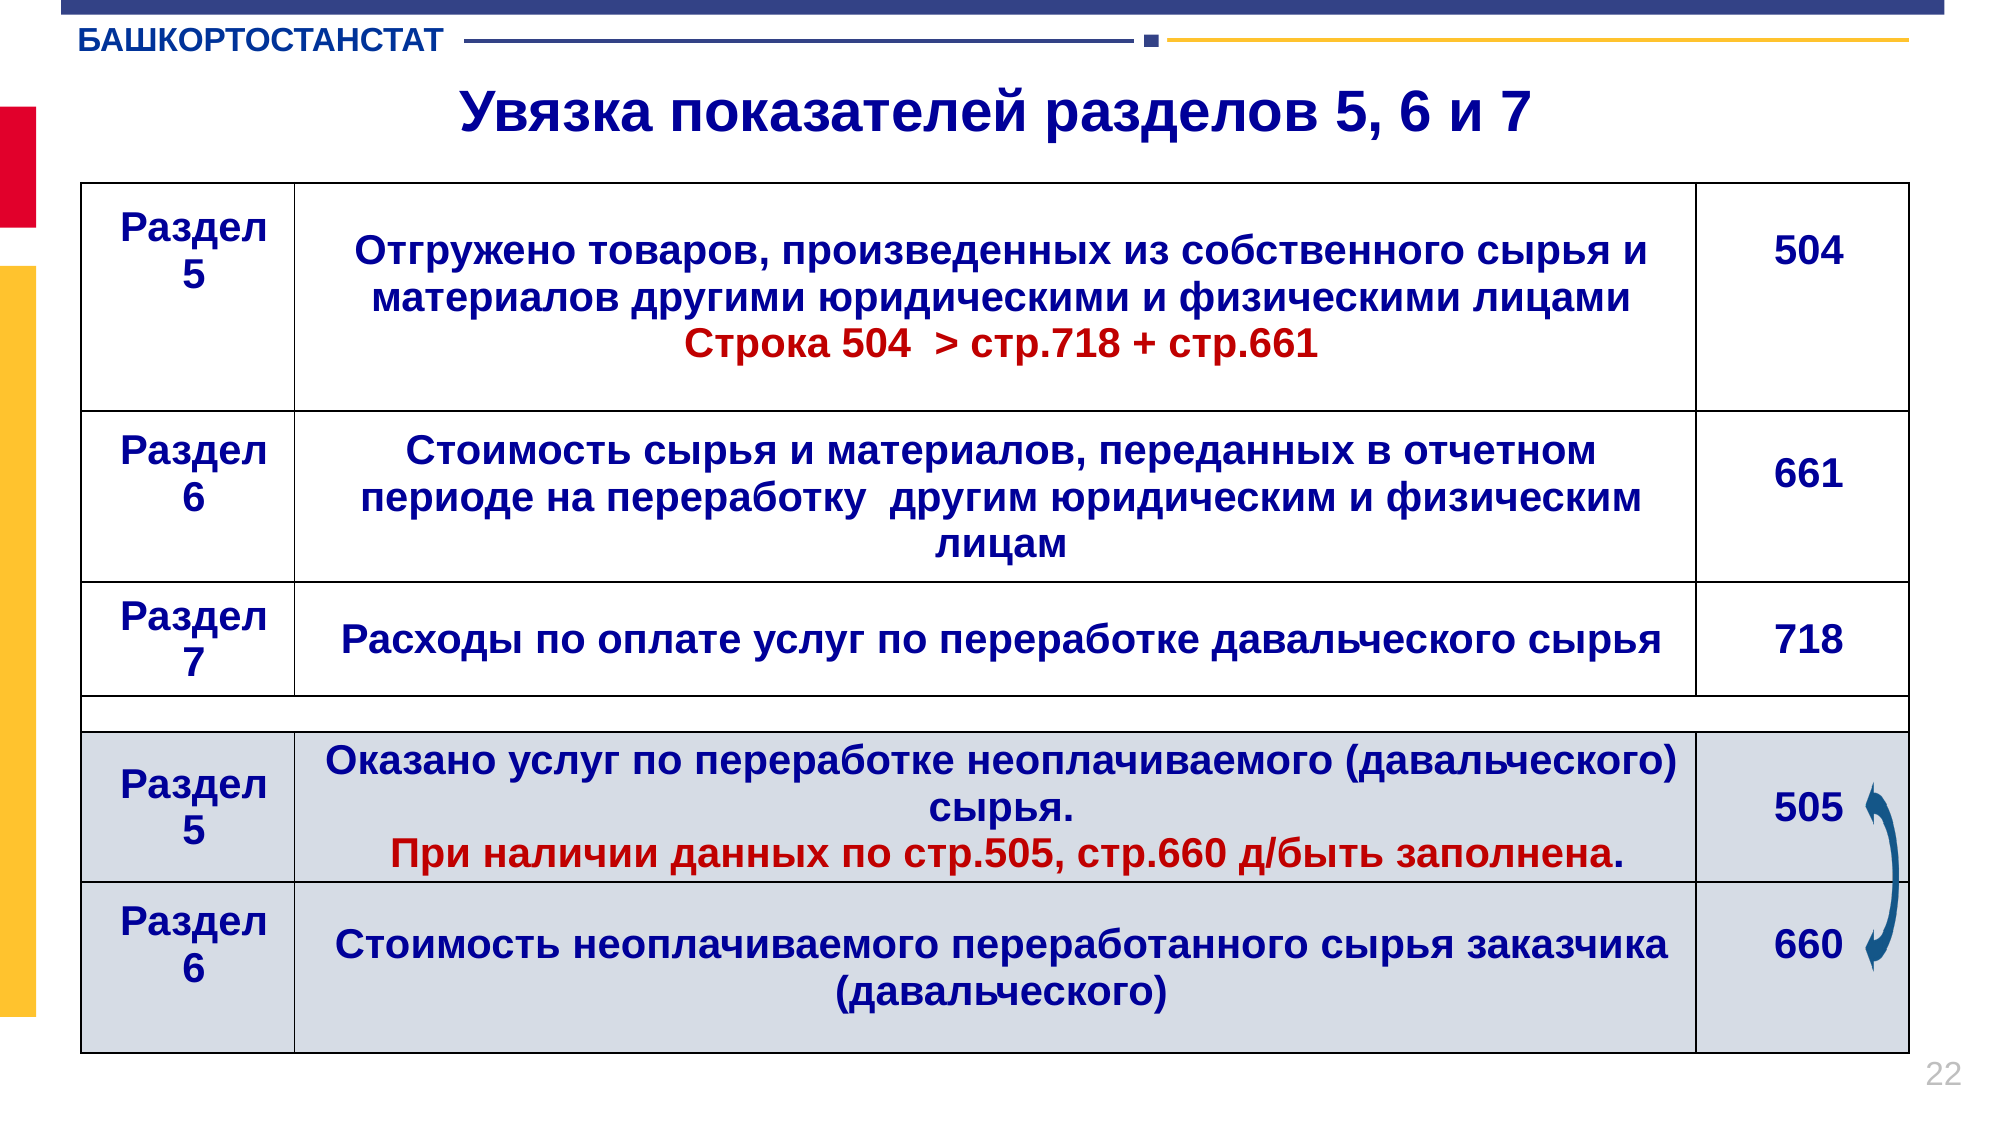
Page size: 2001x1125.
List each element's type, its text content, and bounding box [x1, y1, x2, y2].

table_cell Расходы по оплате услуг по переработке давальческого сырья [295, 583, 1695, 695]
table_cell 718 [1697, 583, 1908, 695]
table_header 504 [1697, 184, 1908, 410]
table_cell Раздел 5 [82, 733, 294, 881]
table_cell 505 [1697, 733, 1908, 881]
table_cell 660 [1697, 883, 1908, 1052]
table_header Раздел 5 [82, 184, 294, 410]
table_cell Раздел 7 [82, 583, 294, 695]
table_cell Стоимость сырья и материалов, переданных в отчетном периоде на переработку другим юридическим и физическим лицам [295, 412, 1695, 581]
picture [1855, 734, 1910, 1022]
table_cell Стоимость неоплачиваемого переработанного сырья заказчика (давальческого) [295, 883, 1695, 1052]
table_cell Раздел 6 [82, 412, 294, 581]
text_box Увязка показателей разделов 5, 6 и 7 [57, 79, 1936, 151]
slide_number 22 [1527, 1042, 1978, 1103]
table_cell Оказано услуг по переработке неоплачиваемого (давальческого) сырья. При наличии данных по стр.505, стр.660 д/быть заполнена. [295, 733, 1695, 881]
list [47, 154, 1593, 624]
table_cell Раздел 6 [82, 883, 294, 1052]
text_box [464, 34, 1910, 80]
text_box БАШКОРТОСТАНСТАТ [56, 15, 465, 63]
table_cell 661 [1697, 412, 1908, 581]
table_cell [82, 697, 1908, 731]
table_header Отгружено товаров, произведенных из собственного сырья и материалов другими юридическими и физическими лицами Строка 504 > стр.718 + стр.661 [295, 184, 1695, 410]
